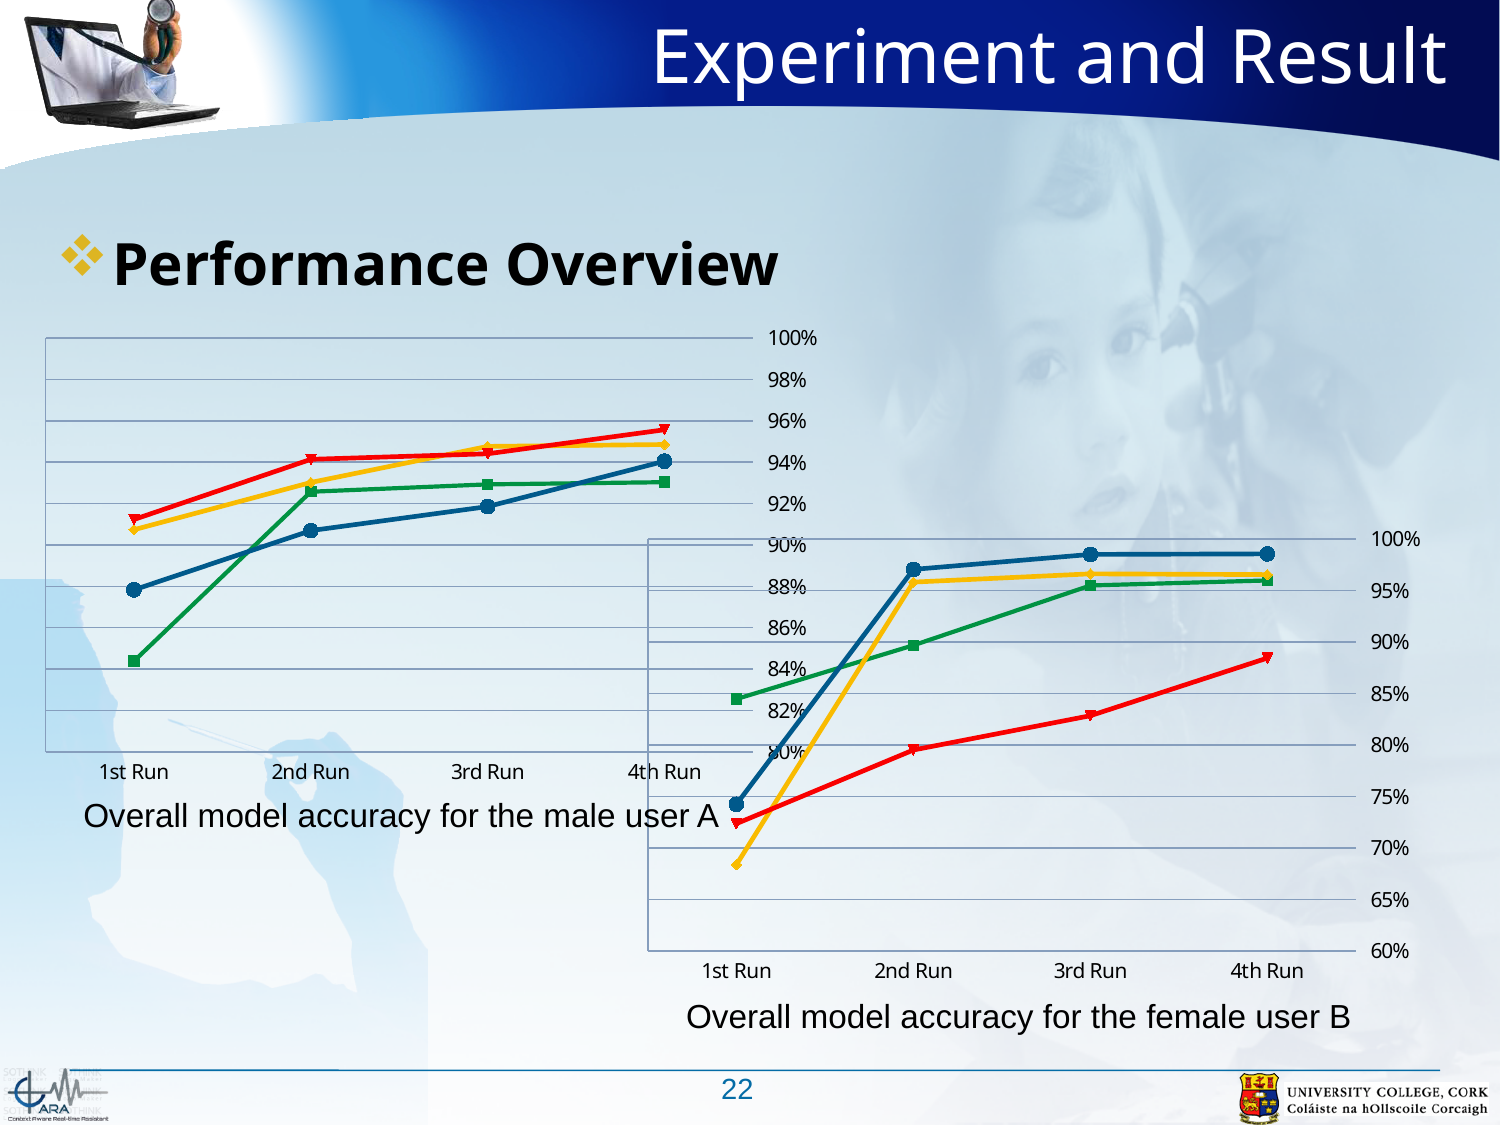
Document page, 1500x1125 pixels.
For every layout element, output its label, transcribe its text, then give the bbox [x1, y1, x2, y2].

slide_number 22 [562, 1062, 913, 1113]
text_box Overall model accuracy for the female user B [671, 1002, 1368, 1043]
picture [0, 0, 1500, 1125]
text_box Overall model accuracy for the male user A [68, 804, 626, 842]
list Performance Overview [41, 219, 1471, 1020]
chart [29, 314, 1438, 995]
title Experiment and Result [137, 6, 1463, 100]
